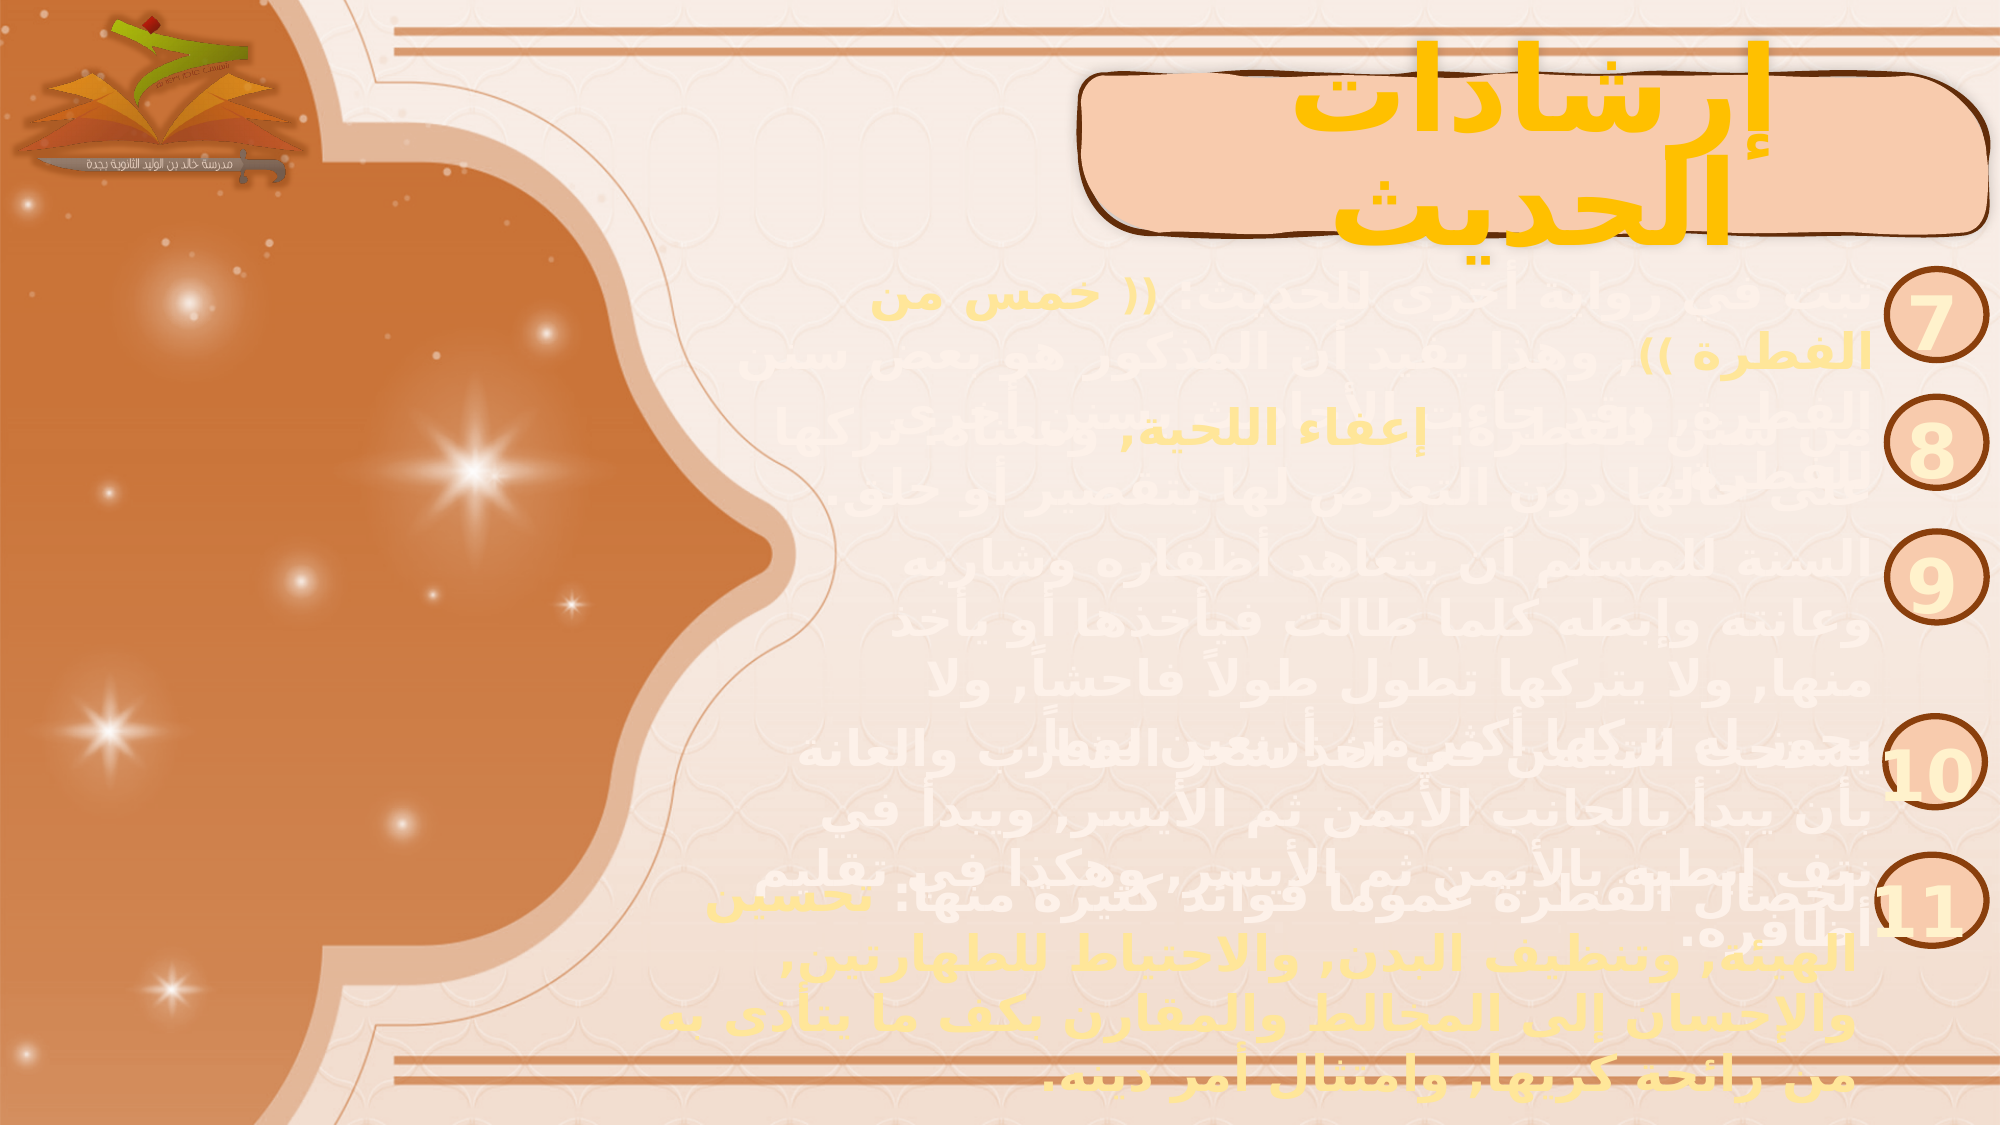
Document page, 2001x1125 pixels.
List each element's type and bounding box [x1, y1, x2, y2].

picture [0, 0, 2000, 1125]
text_box [1882, 396, 1987, 497]
text_box [1791, 716, 1992, 821]
text_box [1883, 531, 1987, 632]
text_box [1882, 269, 1987, 369]
text_box [1794, 854, 1987, 958]
